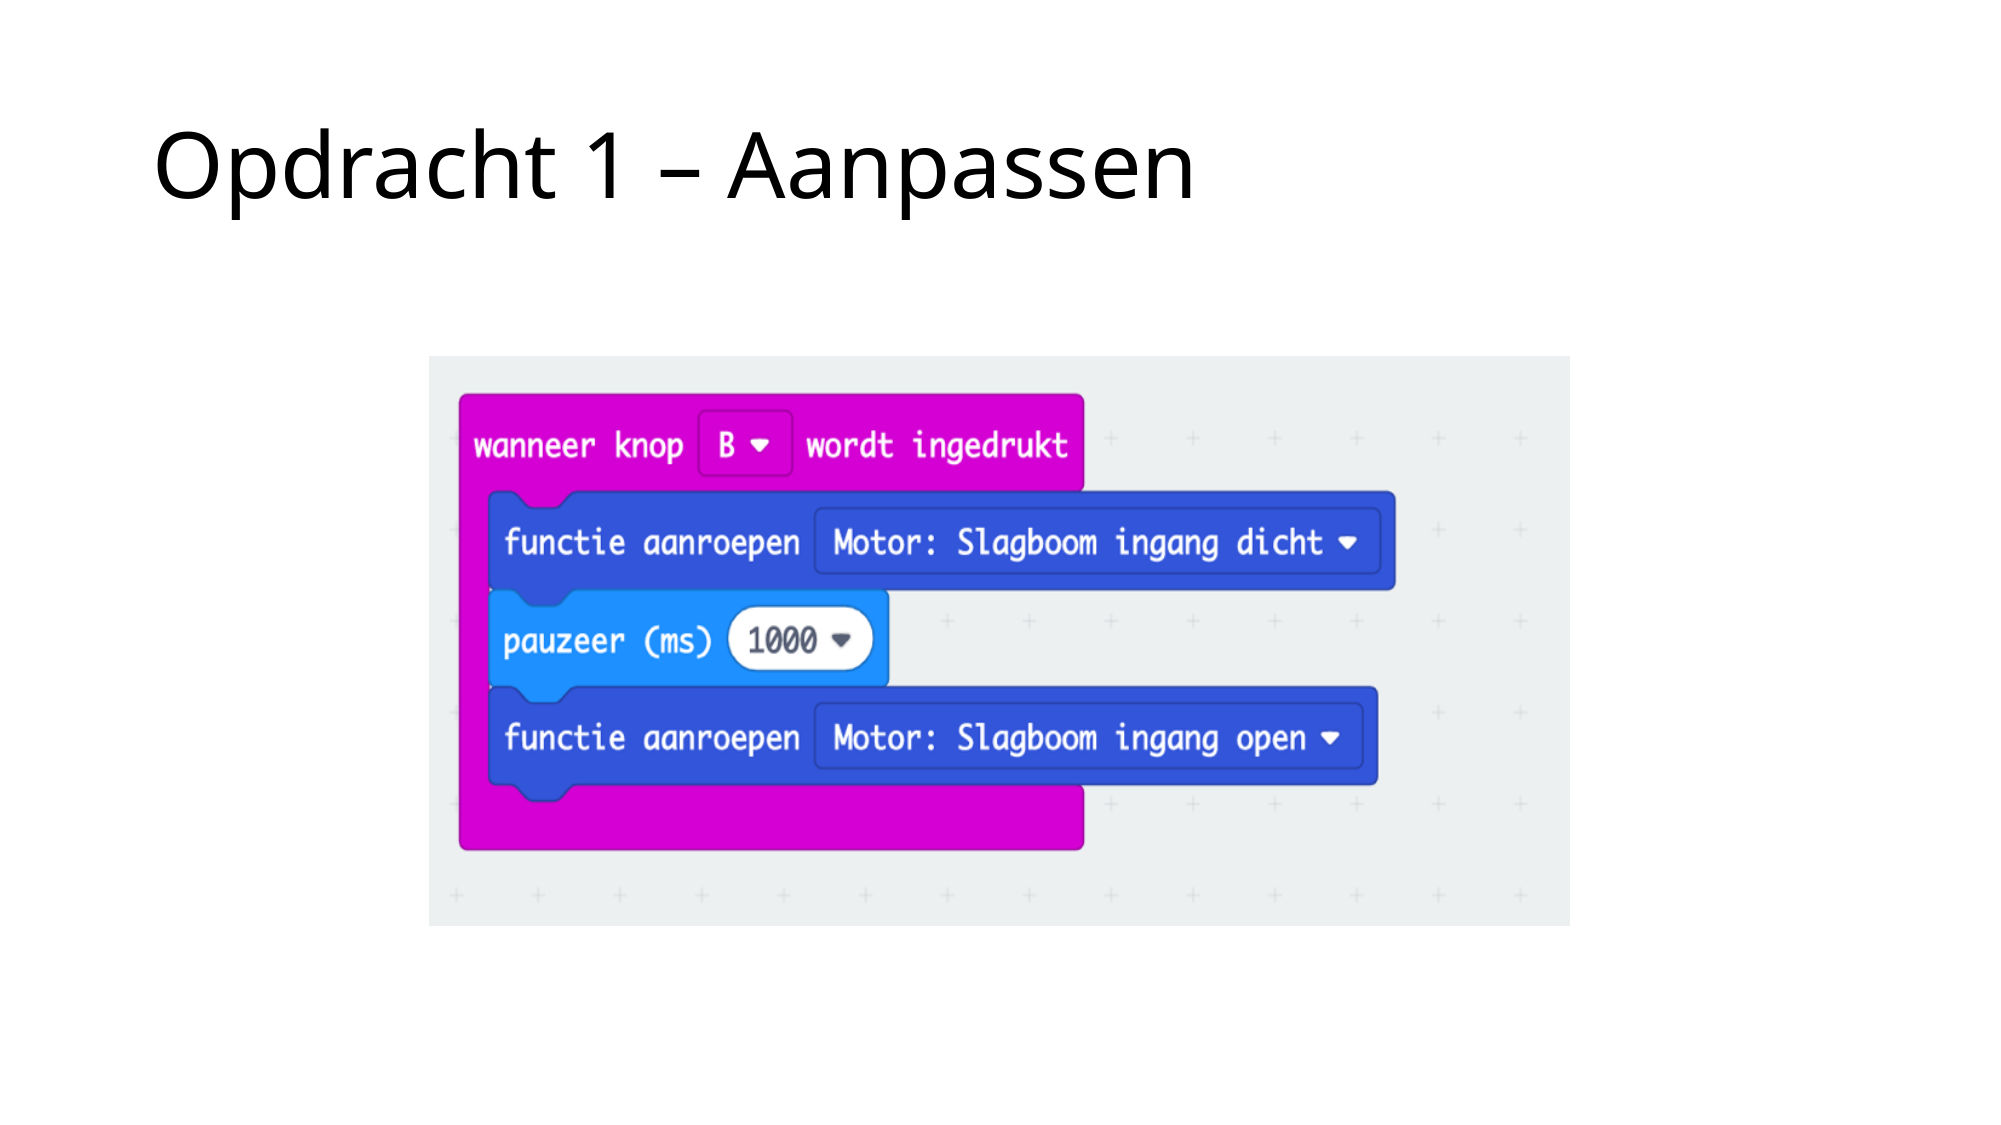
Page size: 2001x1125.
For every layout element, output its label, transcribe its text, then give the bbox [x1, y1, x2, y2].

title Opdracht 1 – Aanpassen [137, 59, 1863, 278]
picture [429, 356, 1570, 926]
